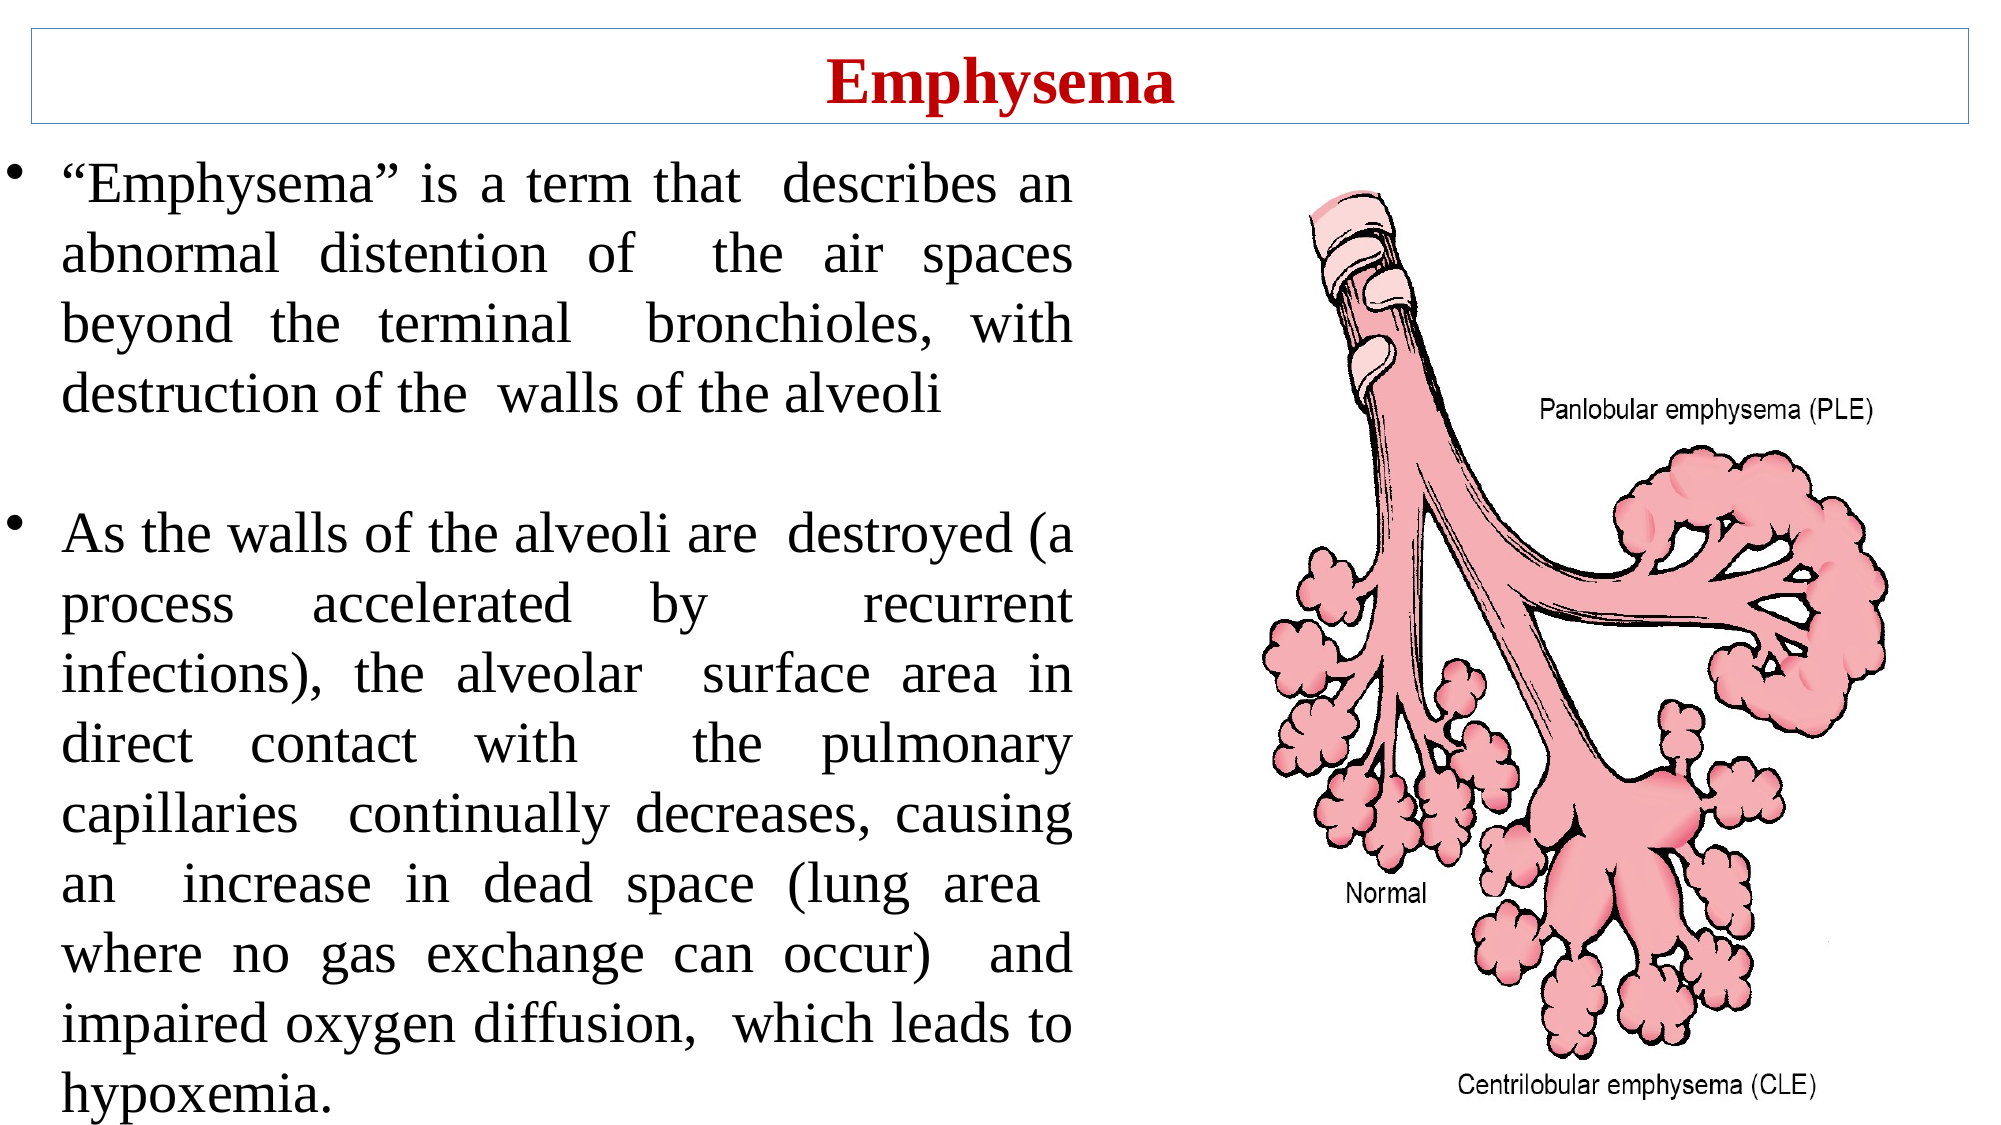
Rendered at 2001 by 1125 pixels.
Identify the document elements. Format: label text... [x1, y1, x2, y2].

text_box “Emphysema” is a term that describes an abnormal distention of the air spaces beyond the terminal bronchioles, with destruction of the walls of the alveoli As the walls of the alveoli are destroyed (a process accelerated by recurrent infections), the alveolar surface area in direct contact with the pulmonary capillaries continually decreases, causing an increase in dead space (lung area where no gas exchange can occur) and impaired oxygen diffusion, which leads to hypoxemia. [2, 125, 1075, 1124]
picture [1187, 149, 1963, 1113]
text_box Emphysema [31, 28, 1969, 124]
